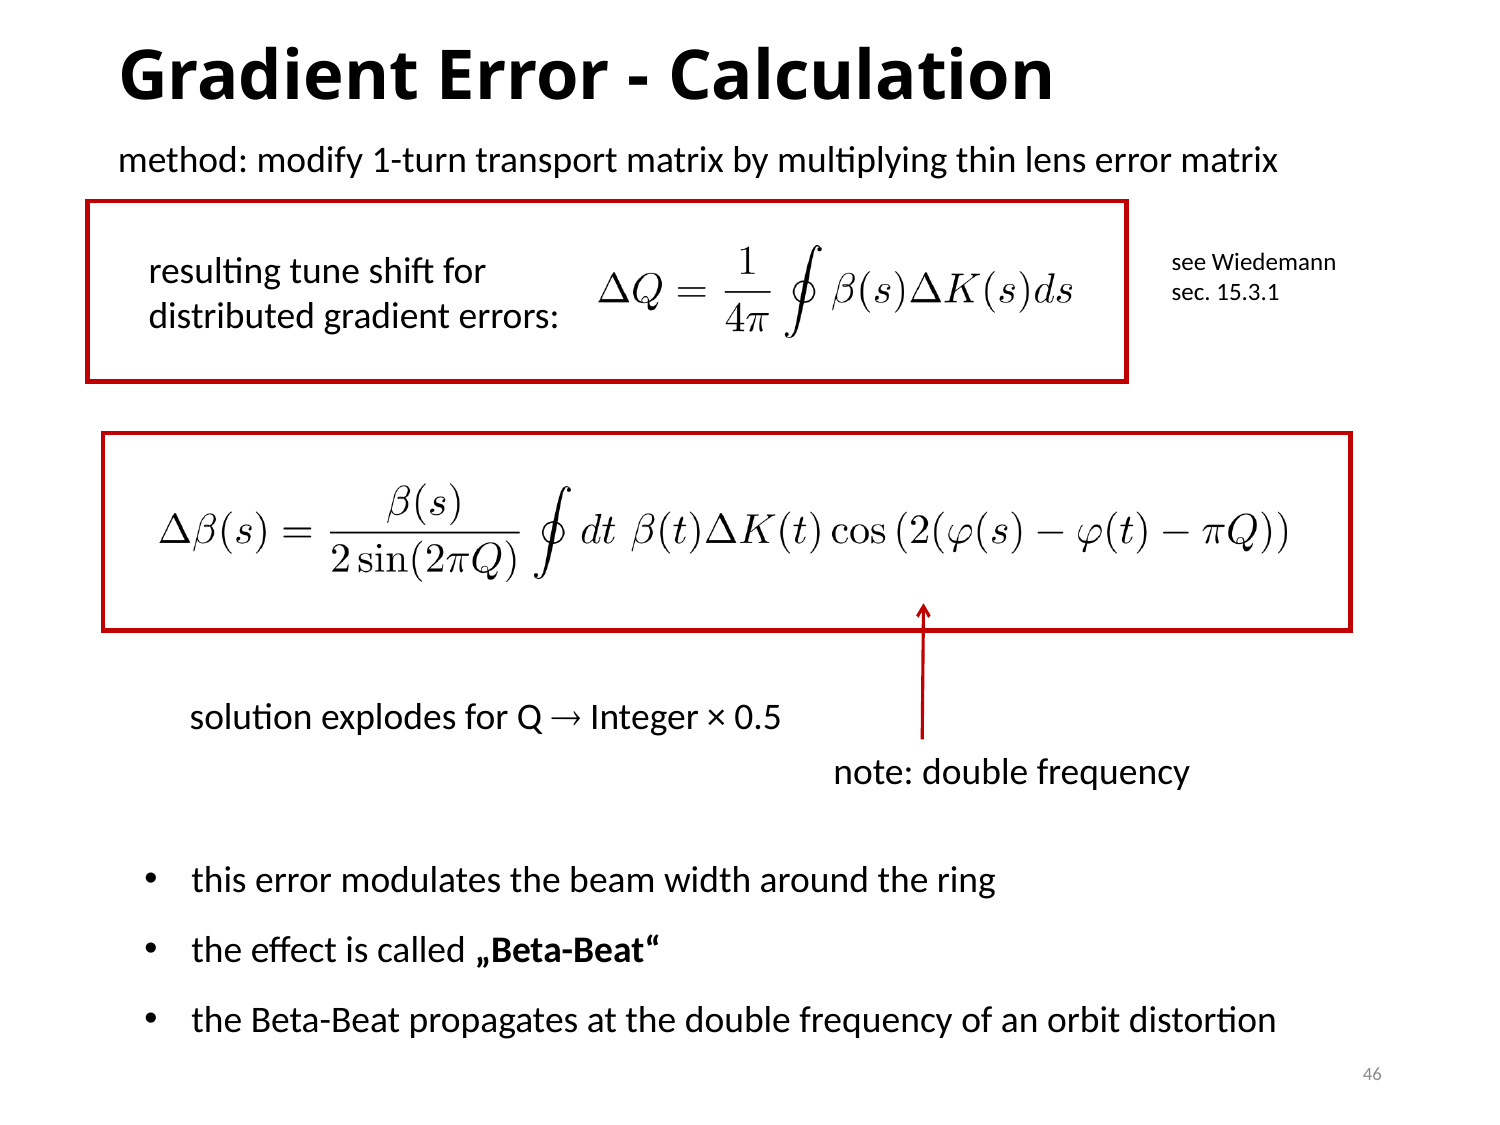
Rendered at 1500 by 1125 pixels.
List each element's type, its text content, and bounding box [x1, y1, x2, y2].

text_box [87, 200, 1127, 382]
text_box method: modify 1-turn transport matrix by multiplying thin lens error matrix [103, 127, 1336, 188]
text_box note: double frequency [818, 739, 1224, 800]
text_box solution explodes for Q  Integer × 0.5 [174, 684, 875, 745]
slide_number 46 [1059, 1042, 1397, 1103]
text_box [103, 433, 1351, 631]
title Gradient Error - Calculation [103, 8, 1397, 146]
text_box this error modulates the beam width around the ring the effect is called „Beta-Beat“ the Beta-Beat propagates at the double frequency of an orbit distortion [129, 847, 1310, 1048]
text_box see Wiedemann sec. 15.3.1 [1156, 238, 1376, 314]
